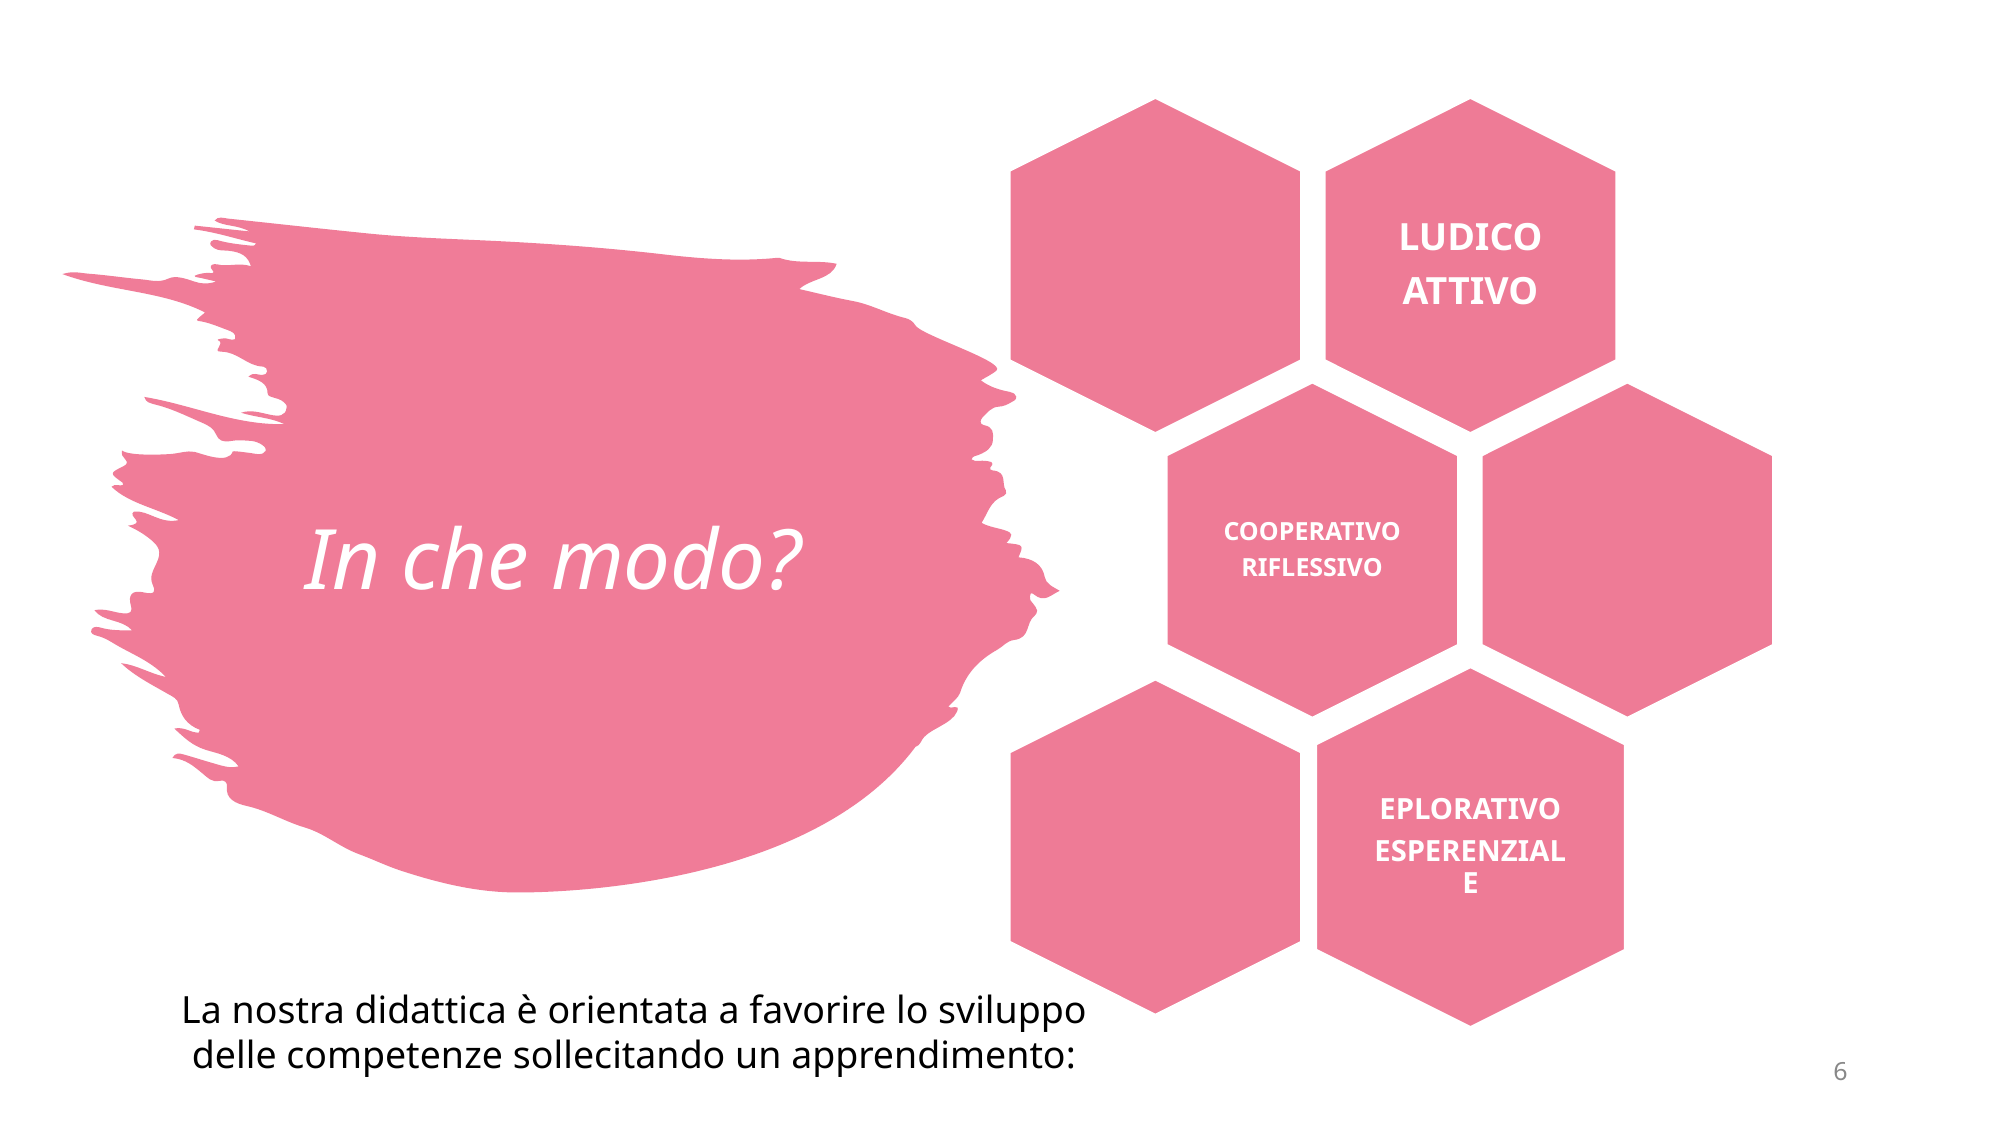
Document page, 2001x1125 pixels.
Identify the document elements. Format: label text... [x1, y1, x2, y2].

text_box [962, 97, 1917, 1028]
title In che modo? [290, 367, 903, 758]
slide_number La nostra didattica è orientata a favorire lo sviluppo delle competenze sollecitando un apprendimento: [137, 960, 1132, 1103]
slide_number 6 [1412, 1042, 1863, 1103]
